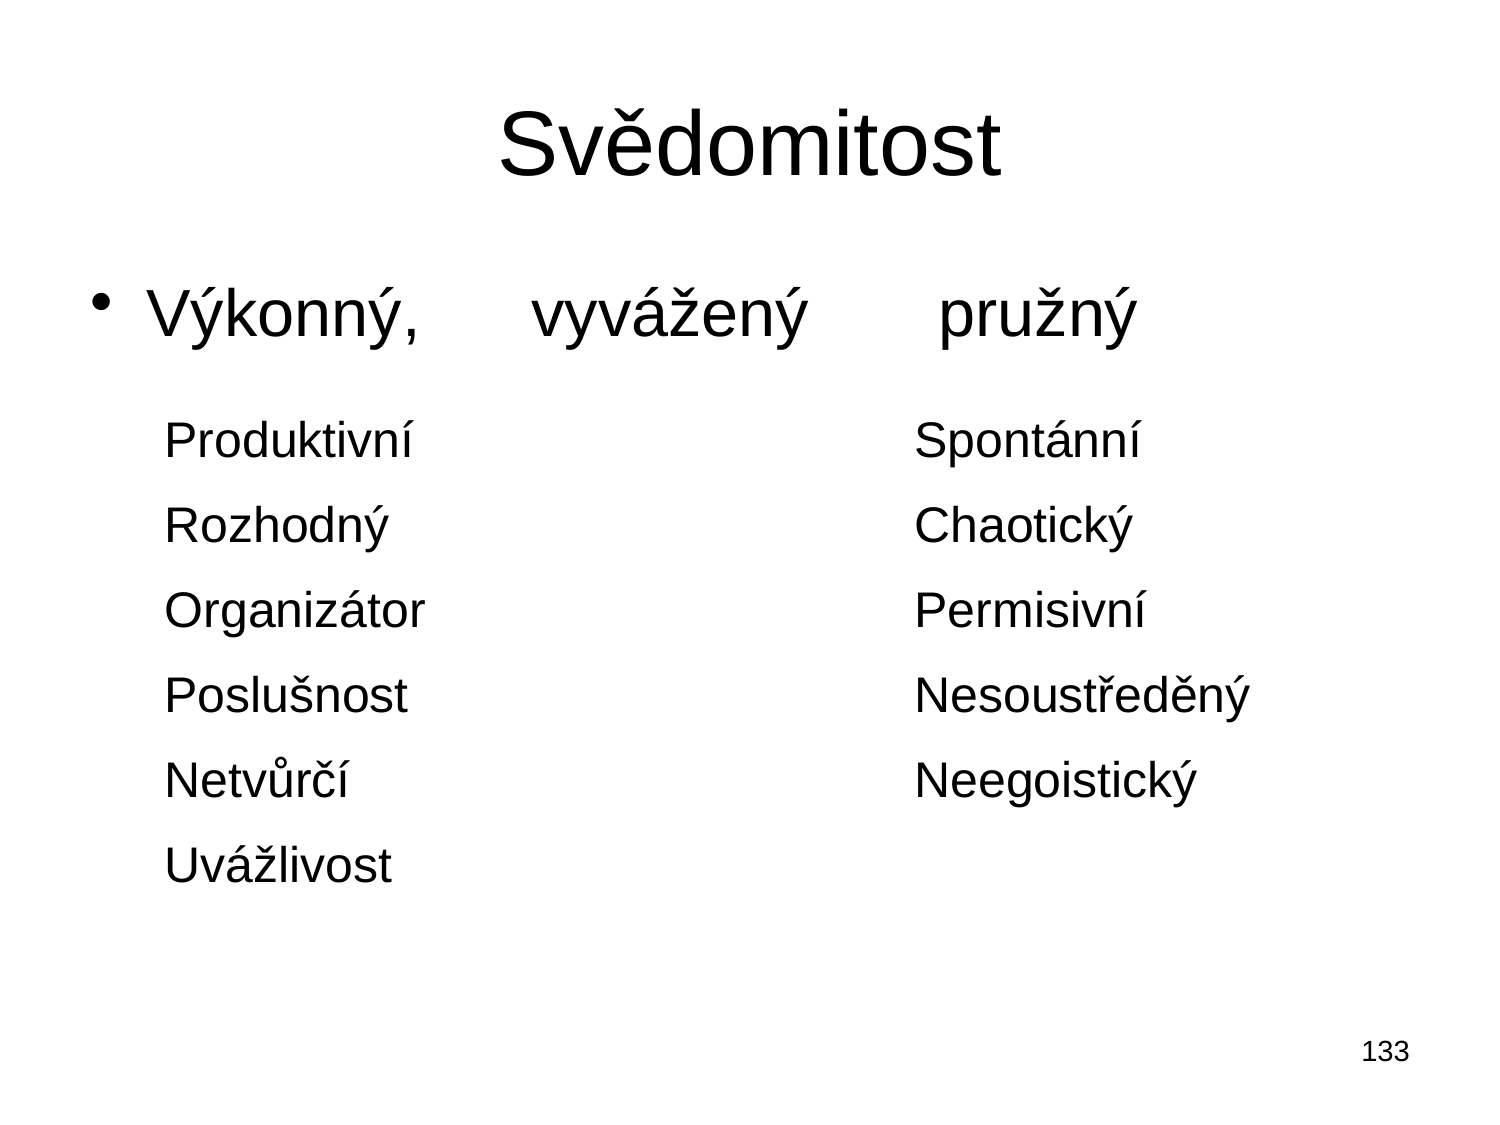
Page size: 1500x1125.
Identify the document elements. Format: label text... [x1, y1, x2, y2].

slide_number 133 [1074, 1024, 1426, 1103]
title Svědomitost [74, 44, 1426, 233]
text_box Spontánní Chaotický Permisivní Nesoustředěný Neegoistický [899, 399, 1275, 900]
list Výkonný, vyvážený pružný [74, 262, 1426, 1006]
text_box Produktivní Rozhodný Organizátor Poslušnost Netvůrčí Uvážlivost [150, 399, 500, 900]
